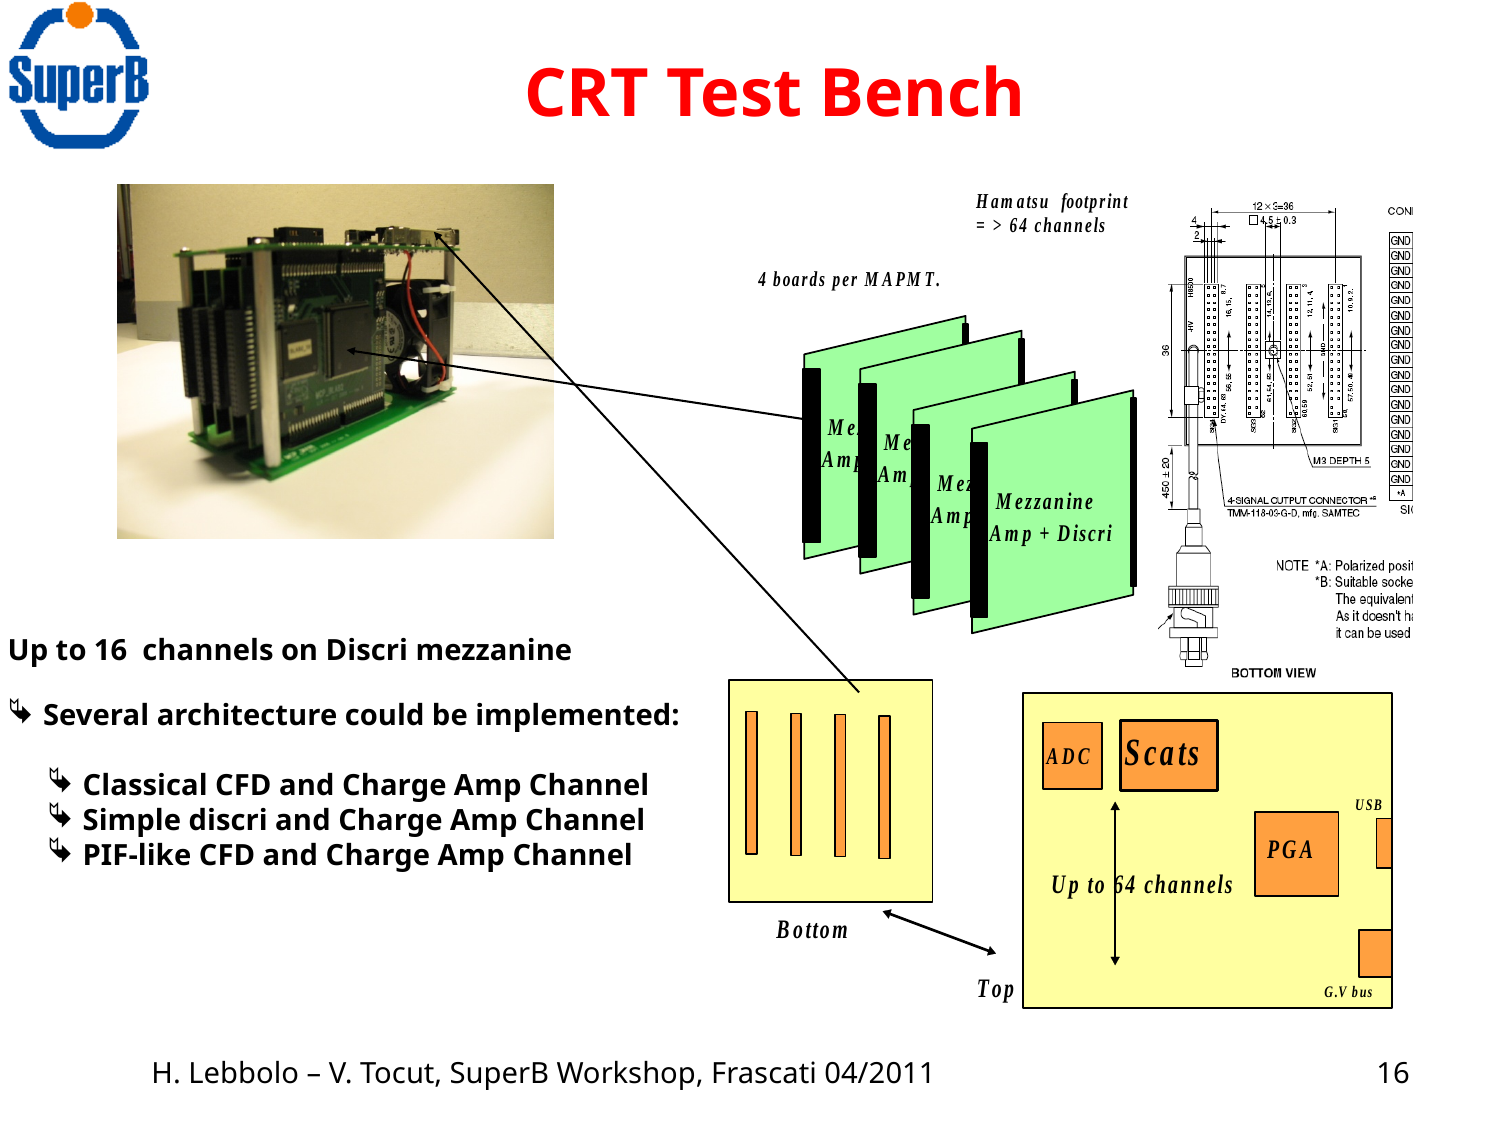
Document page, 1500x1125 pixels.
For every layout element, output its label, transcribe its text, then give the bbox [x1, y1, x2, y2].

footer H. Lebbolo – V. Tocut, SuperB Workshop, Frascati 04/2011 [100, 1046, 988, 1103]
picture [117, 184, 554, 540]
text_box Up to 16 channels on Discri mezzanine Several architecture could be implemented: Classical CFD and Charge Amp Channel Simple discri and Charge Amp Channel PIF-like CFD and Charge Amp Channel [0, 624, 695, 1019]
slide_number 16 [1074, 1046, 1426, 1103]
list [723, 172, 1417, 1013]
title CRT Test Bench [108, 0, 1460, 184]
picture [0, 0, 108, 154]
